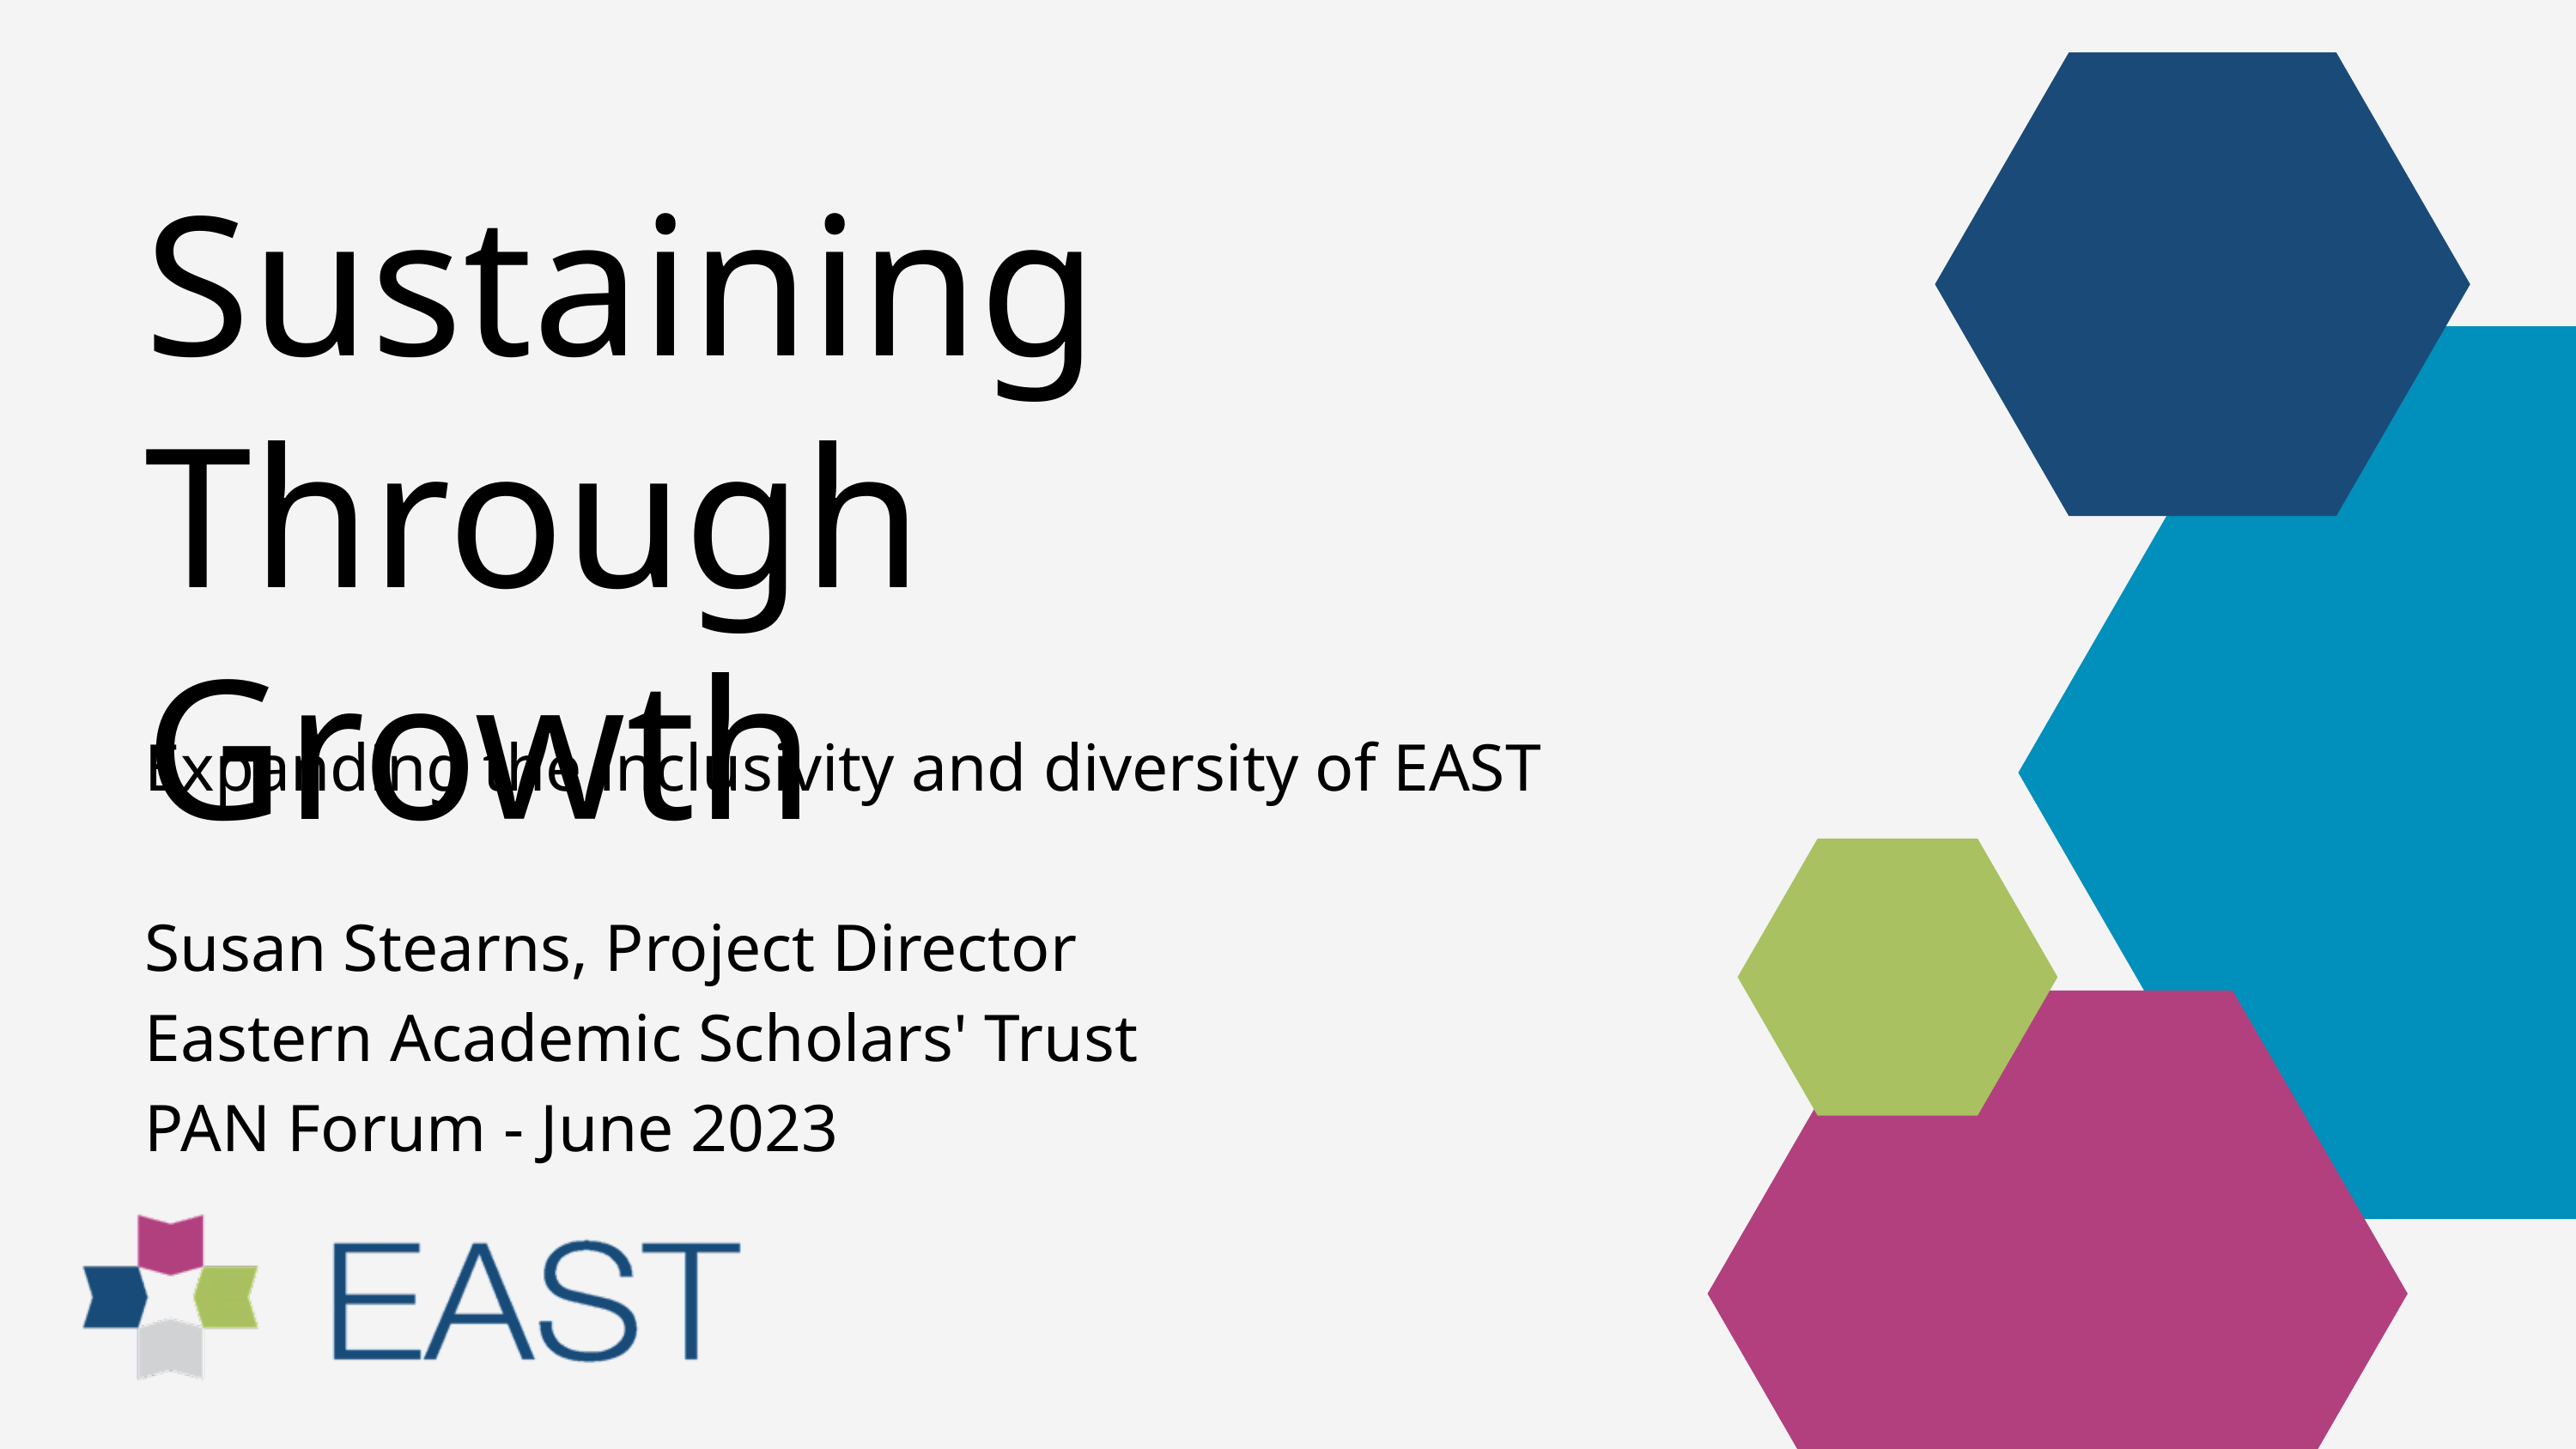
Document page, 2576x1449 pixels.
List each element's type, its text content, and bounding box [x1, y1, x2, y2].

text_box Expanding the inclusivity and diversity of EAST Susan Stearns, Project Director Eastern Academic Scholars' Trust PAN Forum - June 2023 [144, 713, 1583, 1165]
text_box Sustaining Through Growth [144, 162, 1583, 713]
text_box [2018, 325, 2576, 1220]
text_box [1707, 990, 2409, 1449]
text_box [39, 1185, 776, 1422]
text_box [1737, 838, 2058, 1116]
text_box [1935, 52, 2470, 517]
